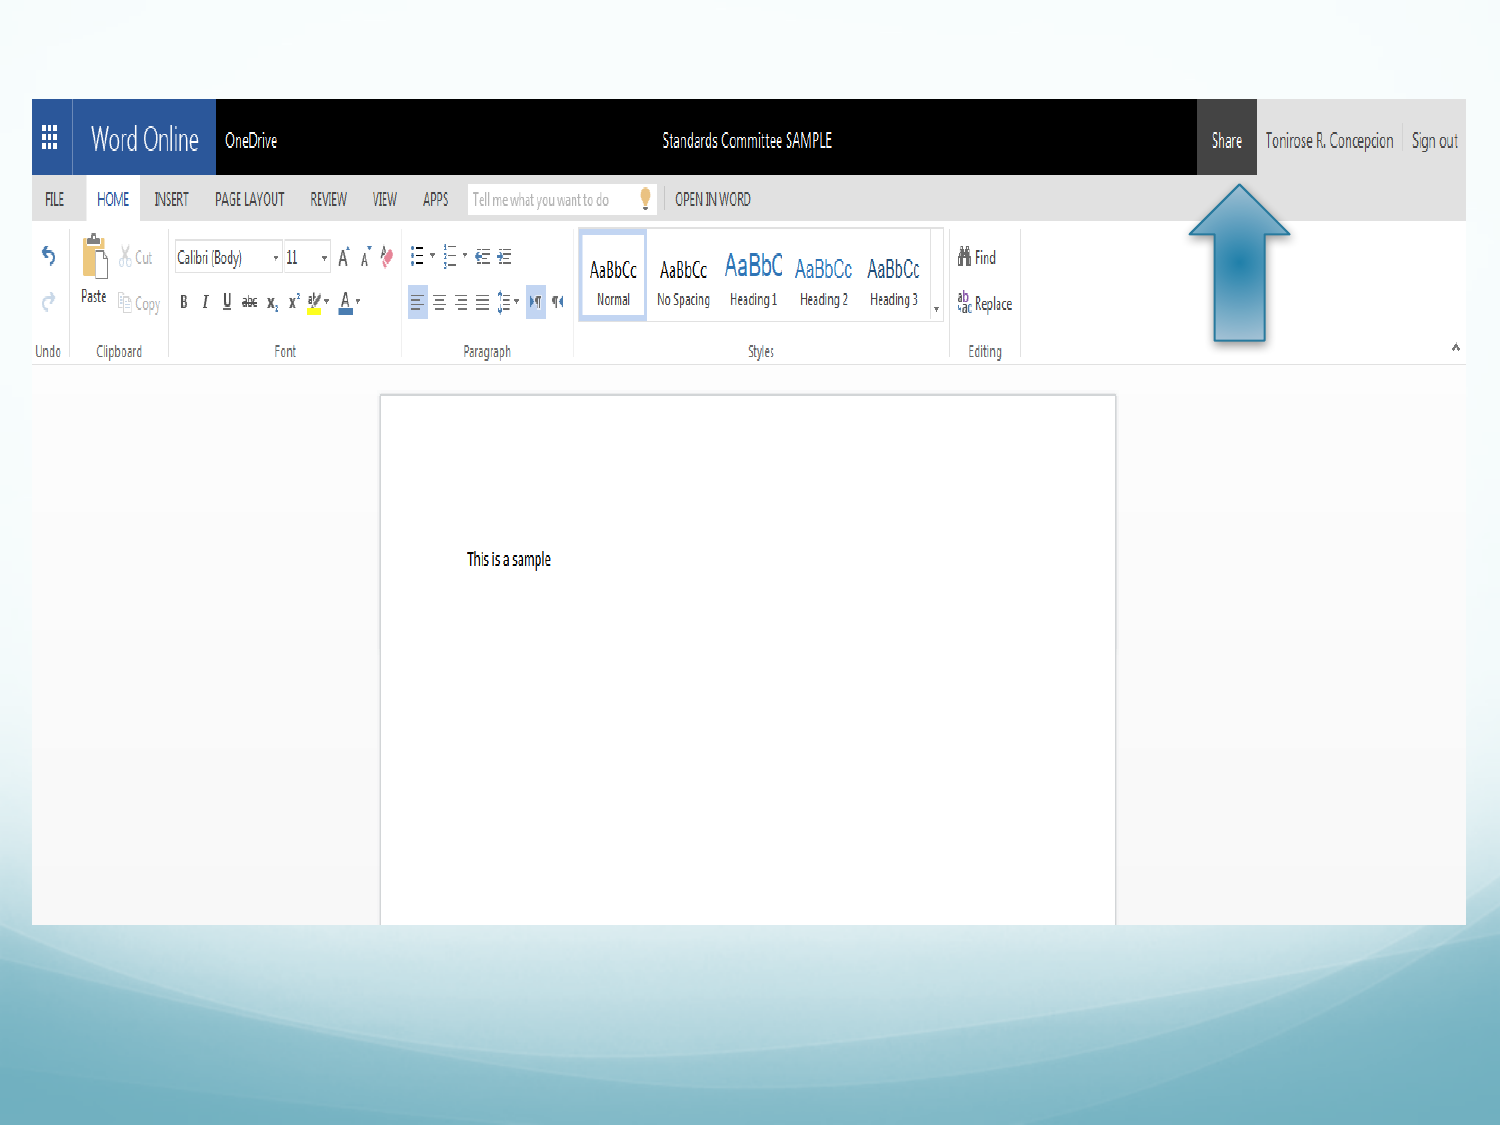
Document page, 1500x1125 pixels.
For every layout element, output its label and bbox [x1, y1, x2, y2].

picture [32, 99, 1467, 926]
